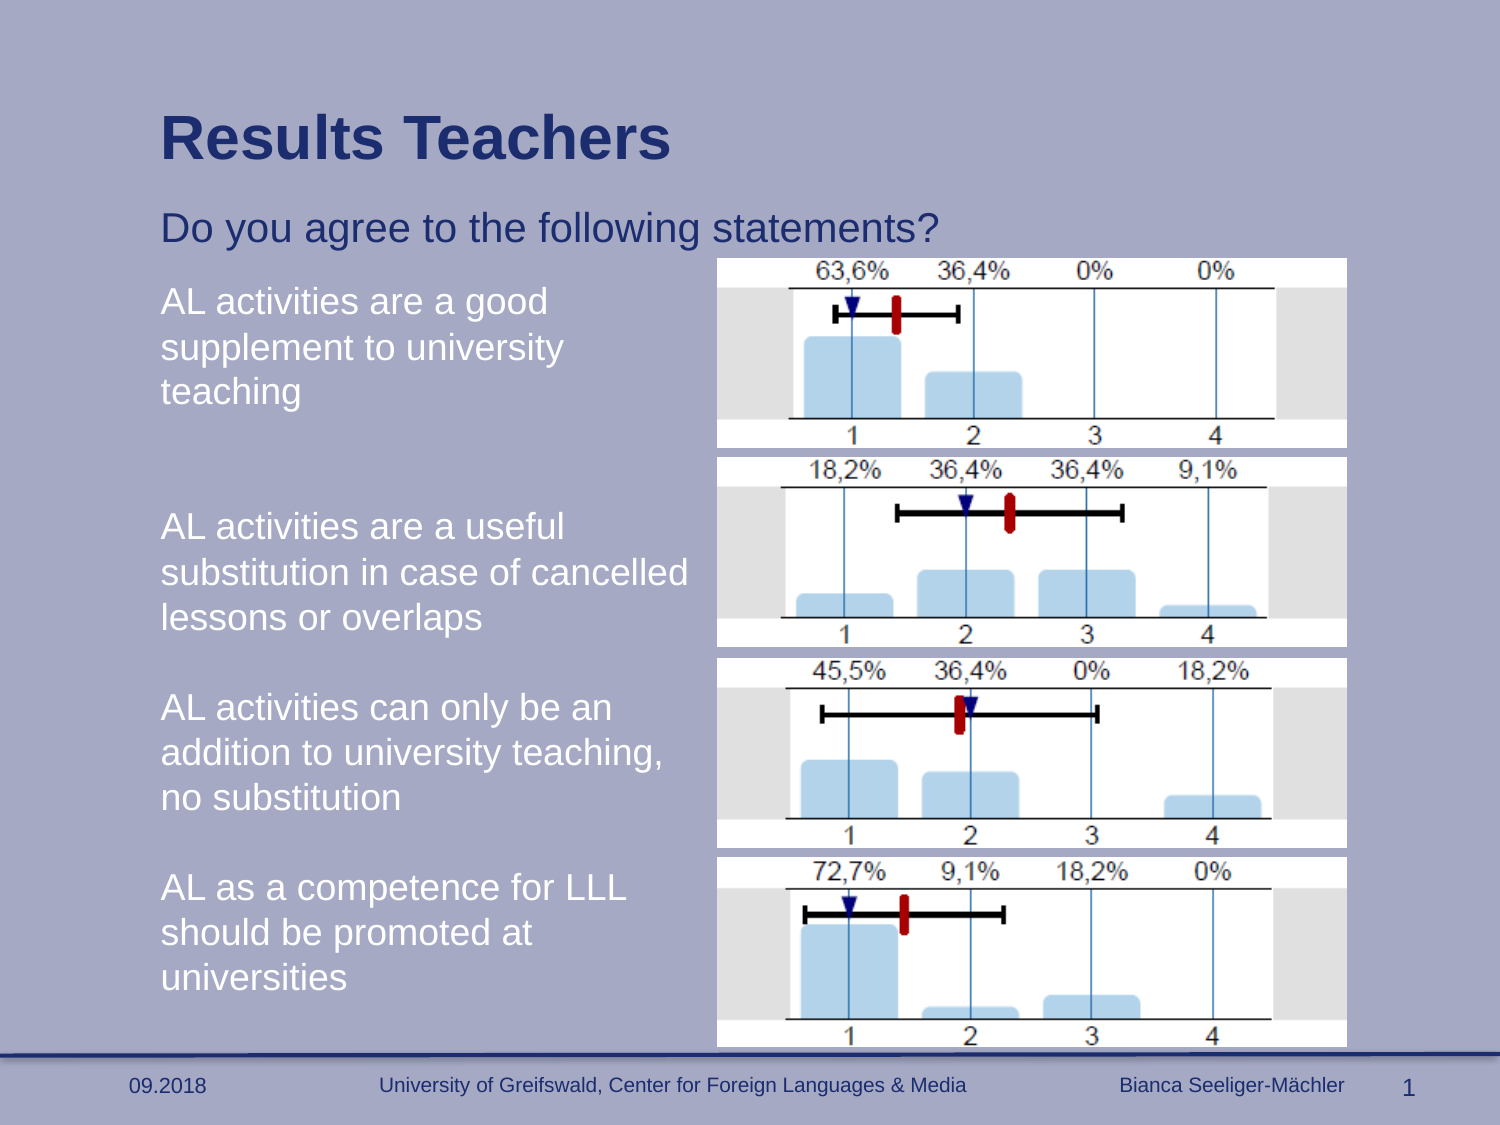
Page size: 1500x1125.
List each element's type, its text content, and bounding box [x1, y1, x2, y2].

picture [716, 856, 1348, 1047]
text_box AL activities are a good supplement to university teaching AL activities are a useful substitution in case of cancelled lessons or overlaps AL activities can only be an addition to university teaching, no substitution AL as a competence for LLL should be promoted at universities [145, 270, 707, 1005]
text_box Results Teachers [145, 90, 976, 172]
text_box Do you agree to the following statements? [145, 193, 1415, 258]
picture [716, 658, 1348, 848]
picture [716, 457, 1348, 647]
picture [716, 258, 1348, 448]
